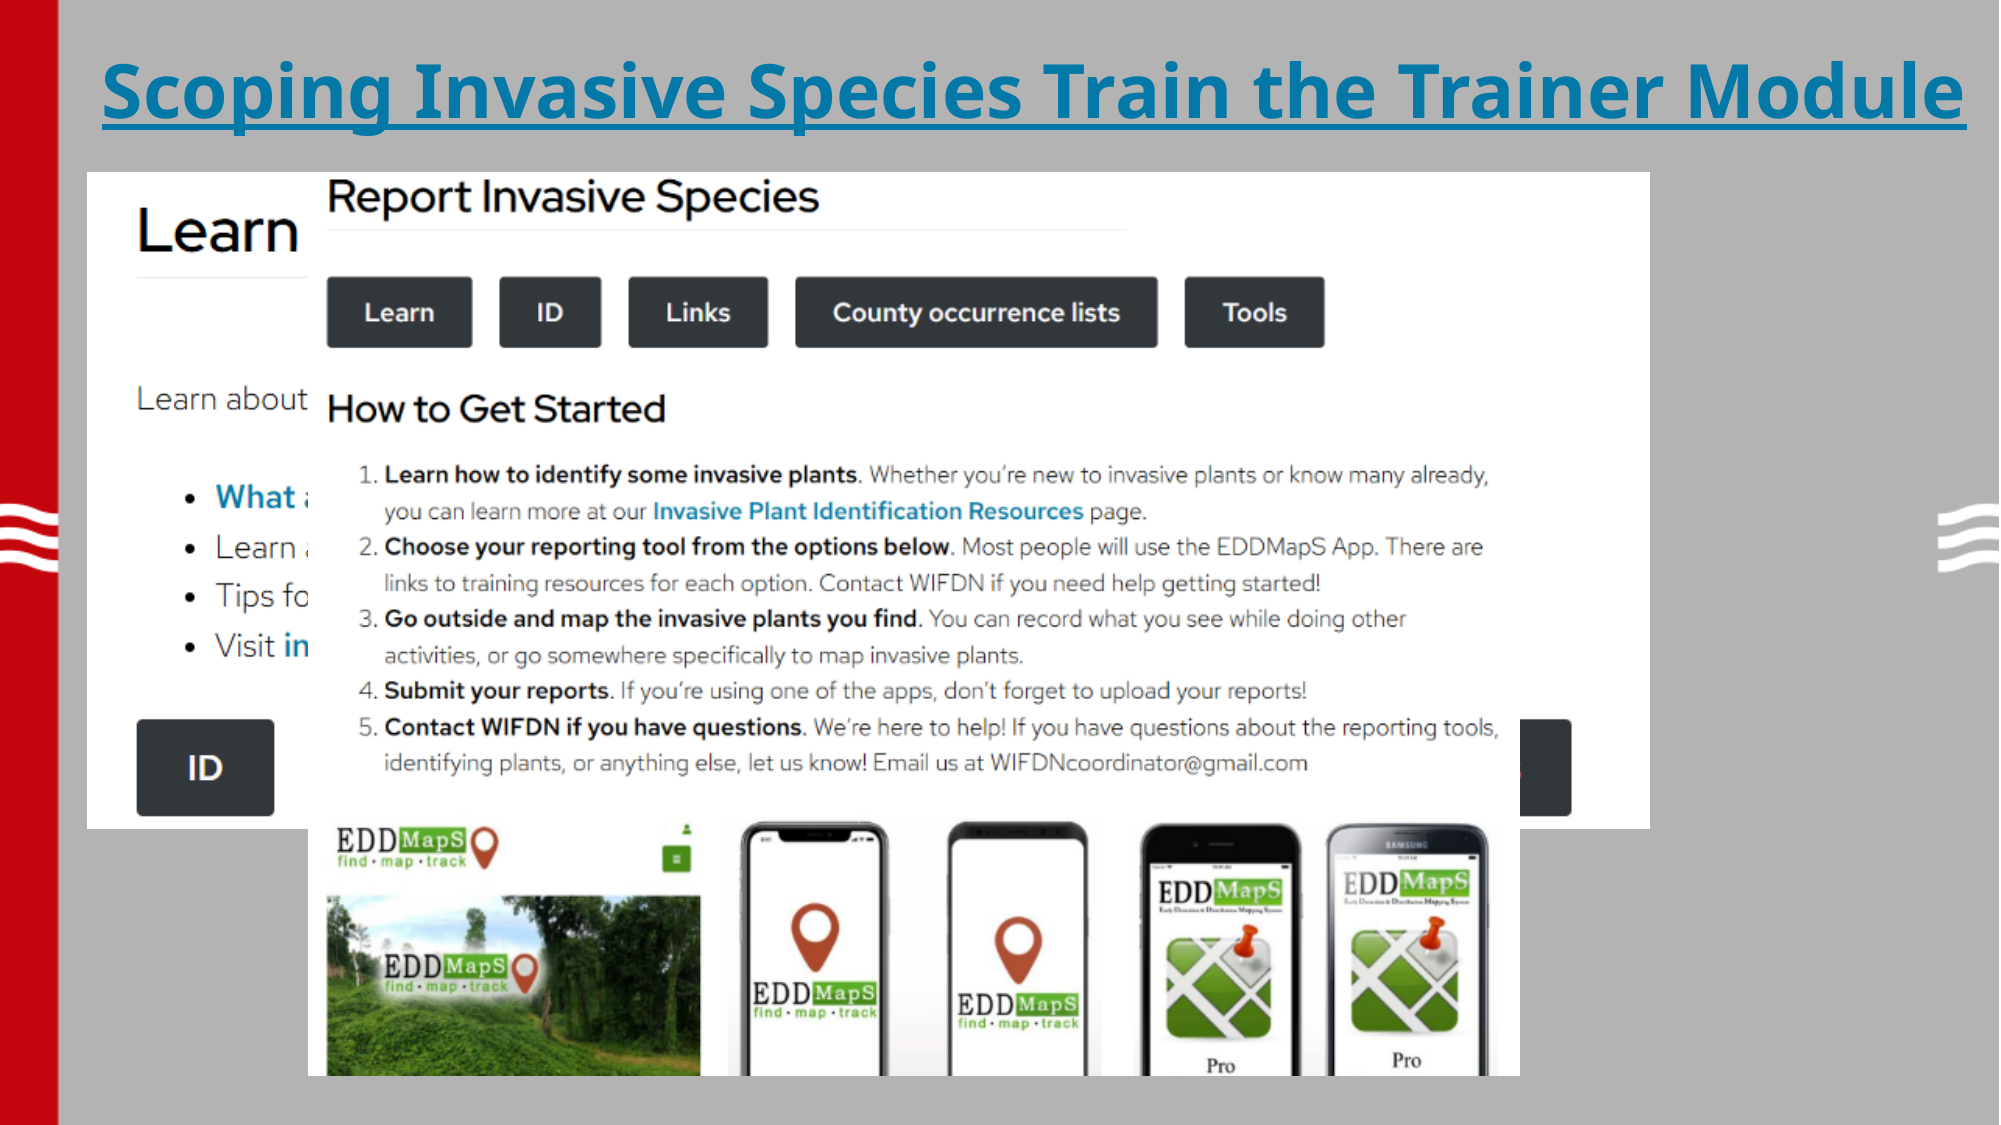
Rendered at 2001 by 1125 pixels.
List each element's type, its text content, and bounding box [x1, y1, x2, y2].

text_box Scoping Invasive Species Train the Trainer Module [87, 36, 2000, 334]
picture [0, 0, 2000, 1125]
